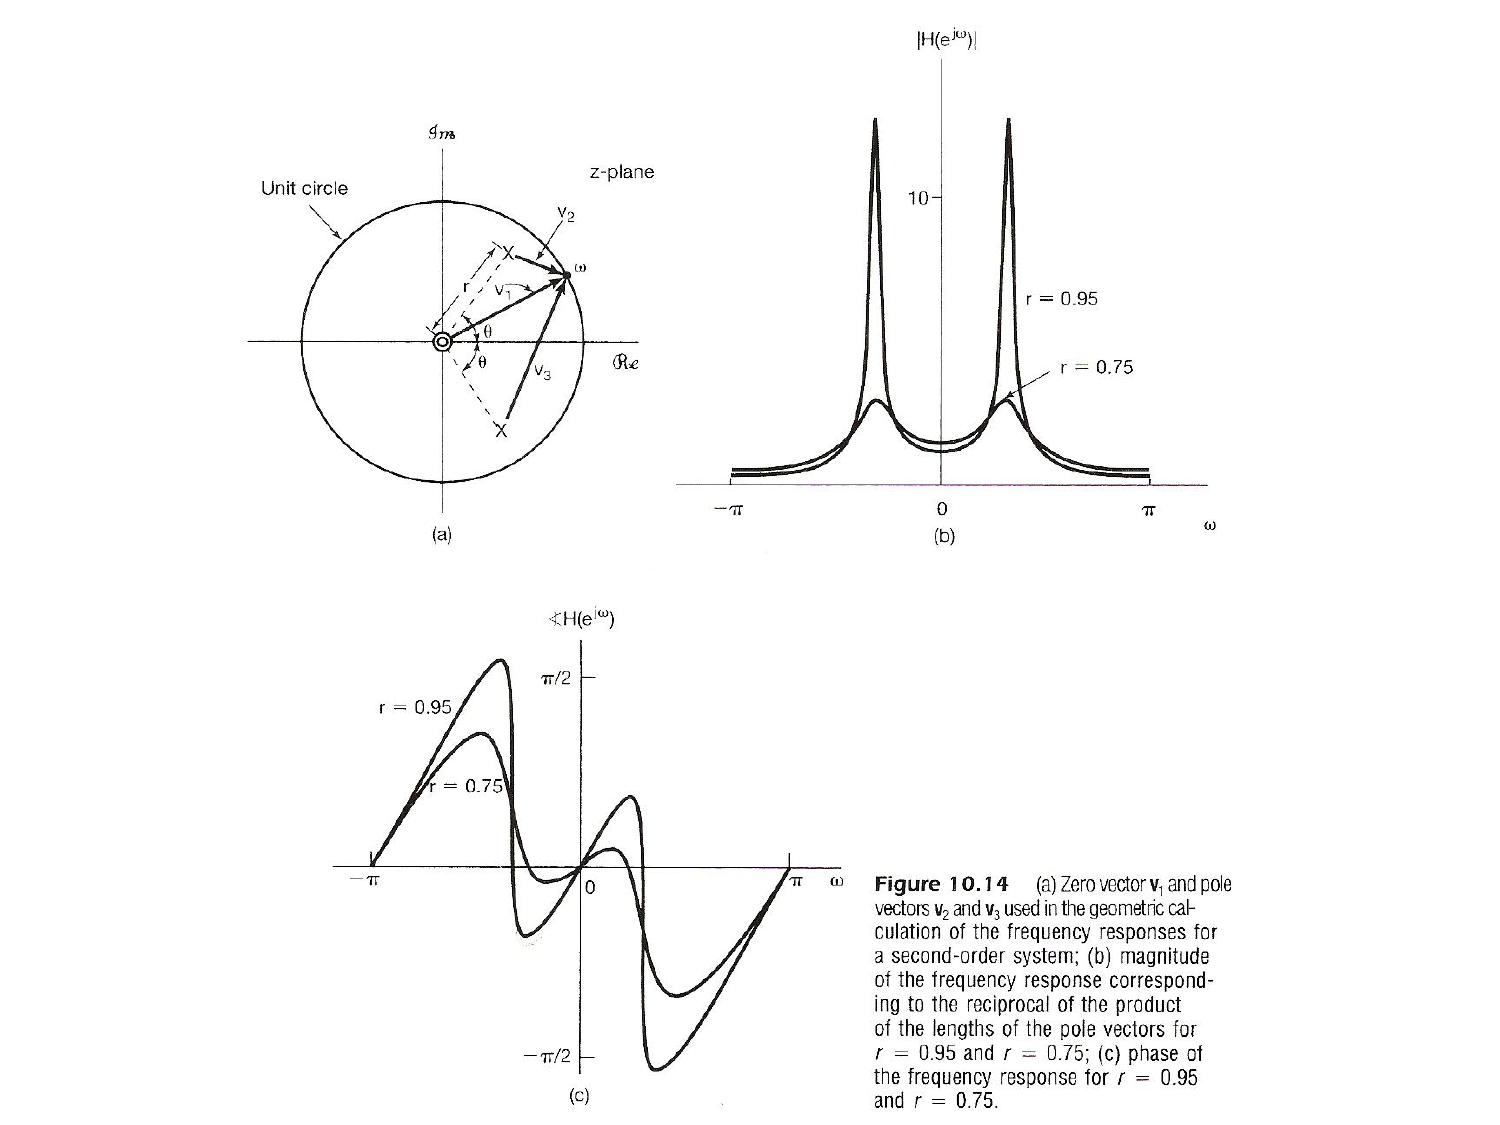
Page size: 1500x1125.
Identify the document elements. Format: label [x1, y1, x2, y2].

picture [236, 18, 1235, 1112]
